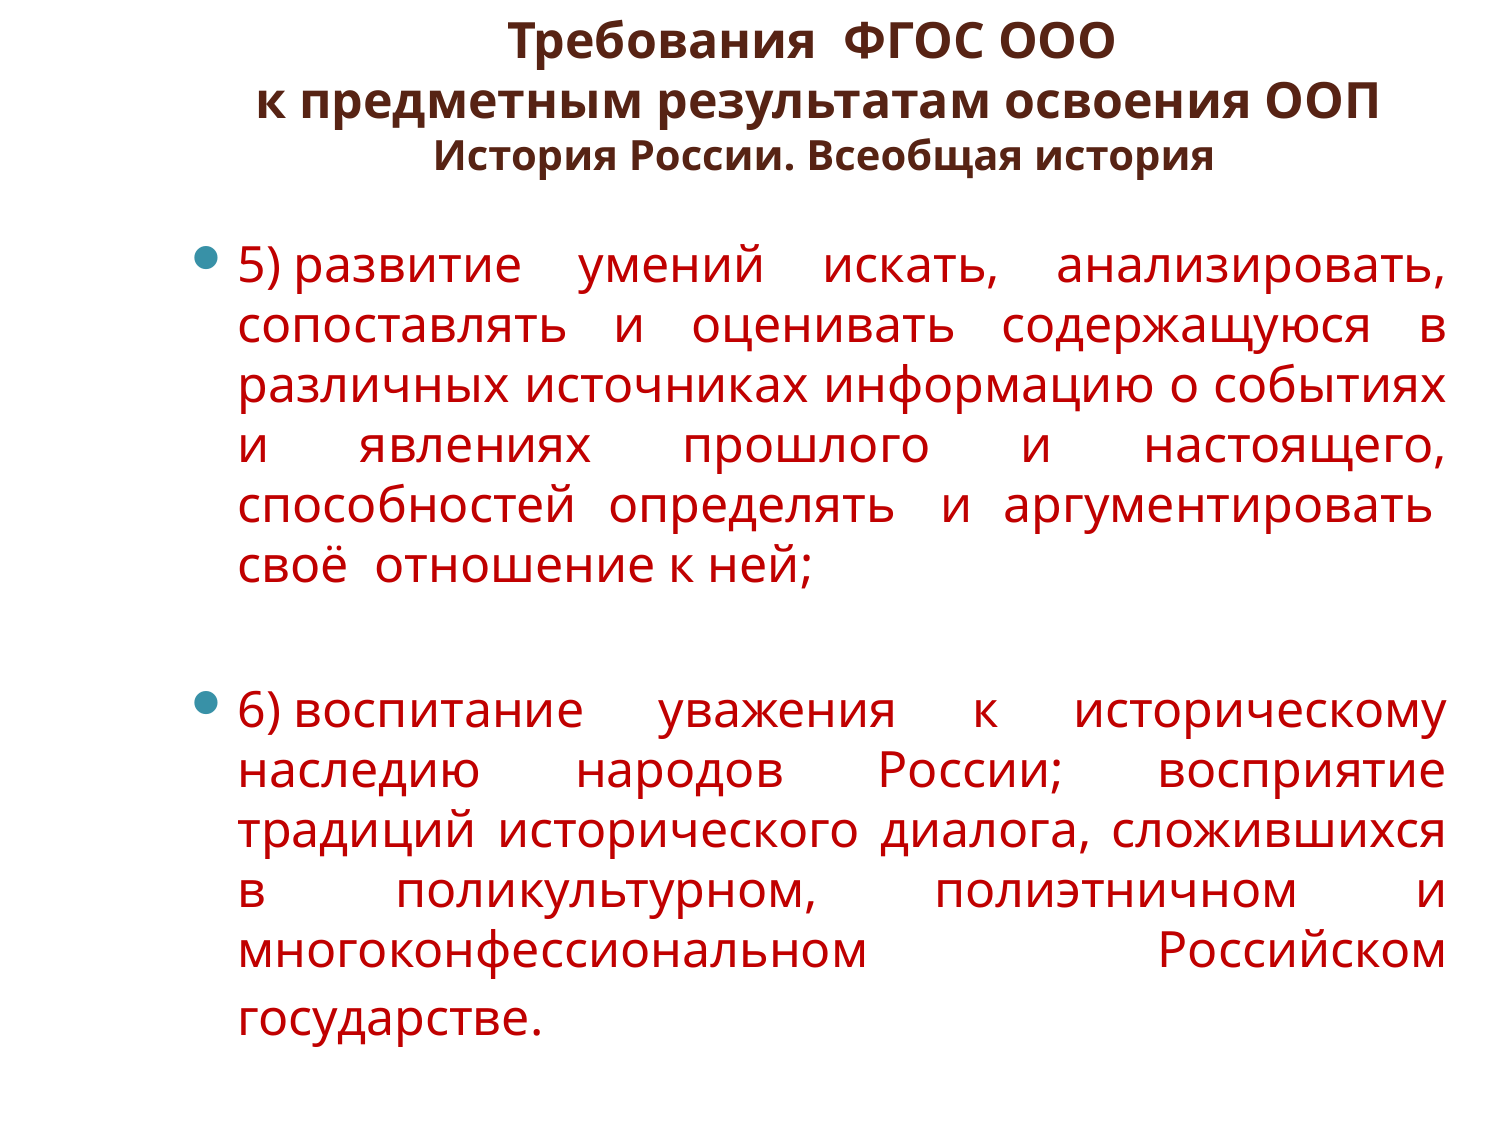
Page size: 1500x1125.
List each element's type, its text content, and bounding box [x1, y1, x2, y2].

text_box 5) развитие умений искать, анализировать, сопоставлять и оценивать содержащуюся в различных источниках информацию о событиях и явлениях прошлого и настоящего, способностей определять и аргументировать своё отношение к ней; 6) воспитание уважения к историческому наследию народов России; восприятие традиций исторического диалога, сложившихся в поликультурном, полиэтничном и многоконфессиональном Российском государстве. [162, 224, 1463, 1088]
text_box Требования ФГОС ООО к предметным результатам освоения ООП История России. Всеобщая история [174, 0, 1463, 188]
